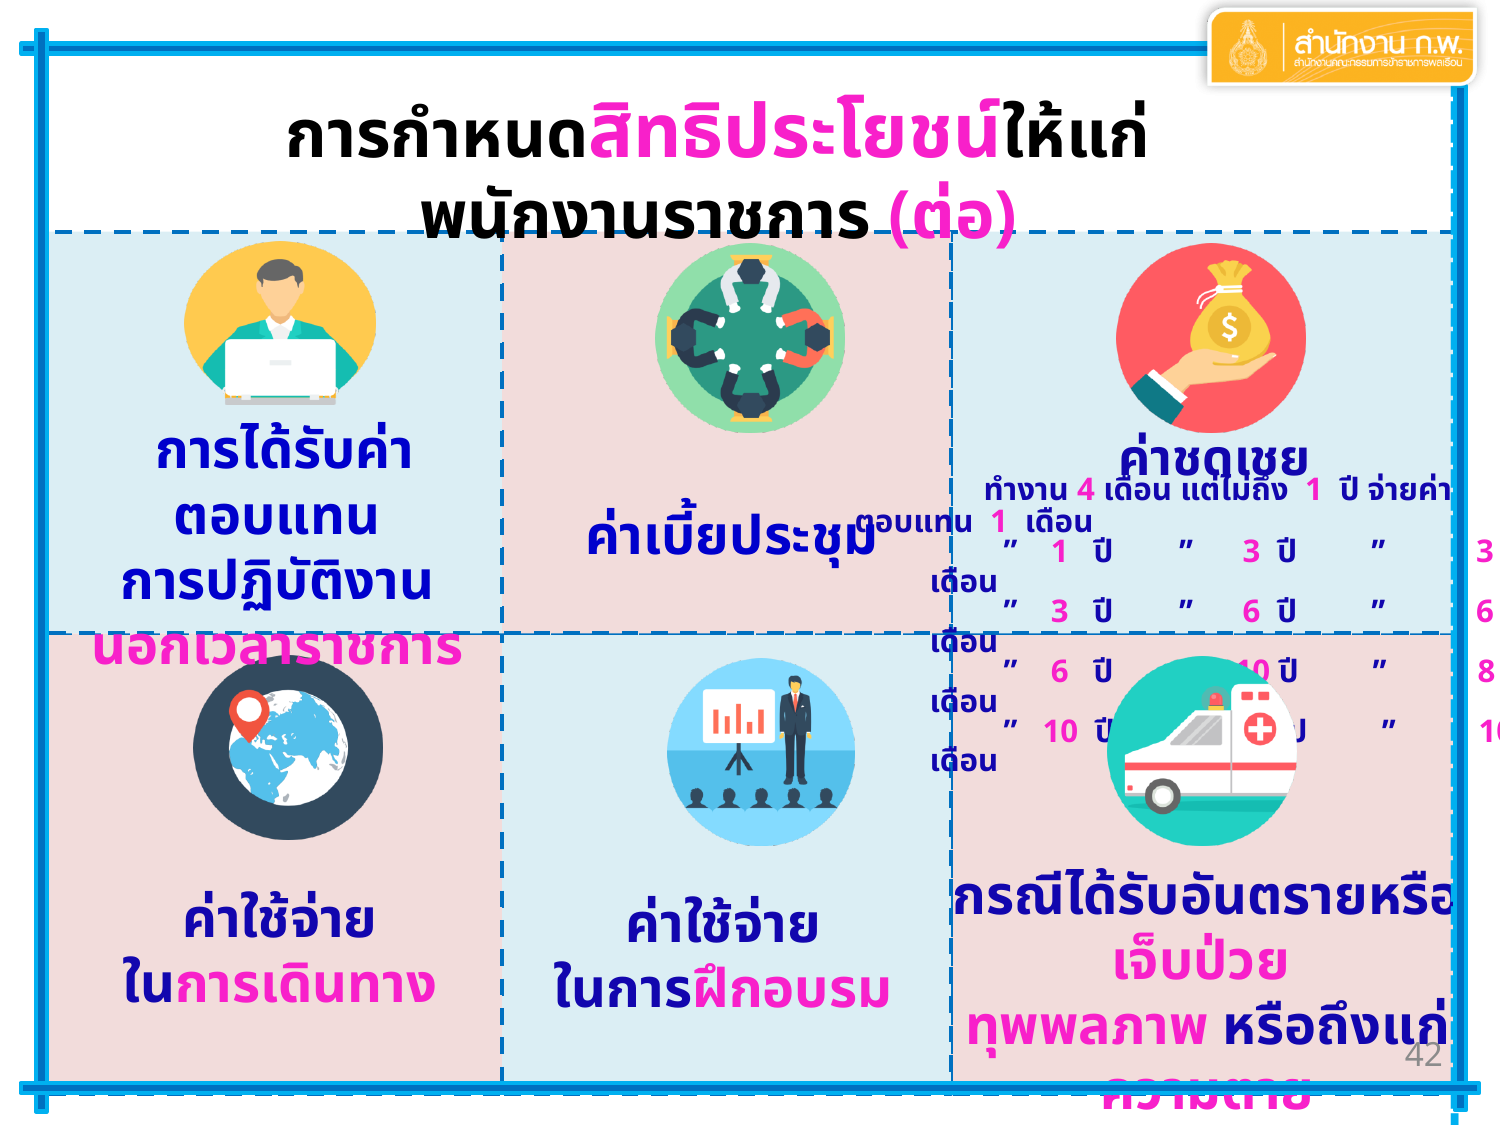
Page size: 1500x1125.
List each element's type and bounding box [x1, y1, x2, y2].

text_box [0, 0, 1500, 1125]
